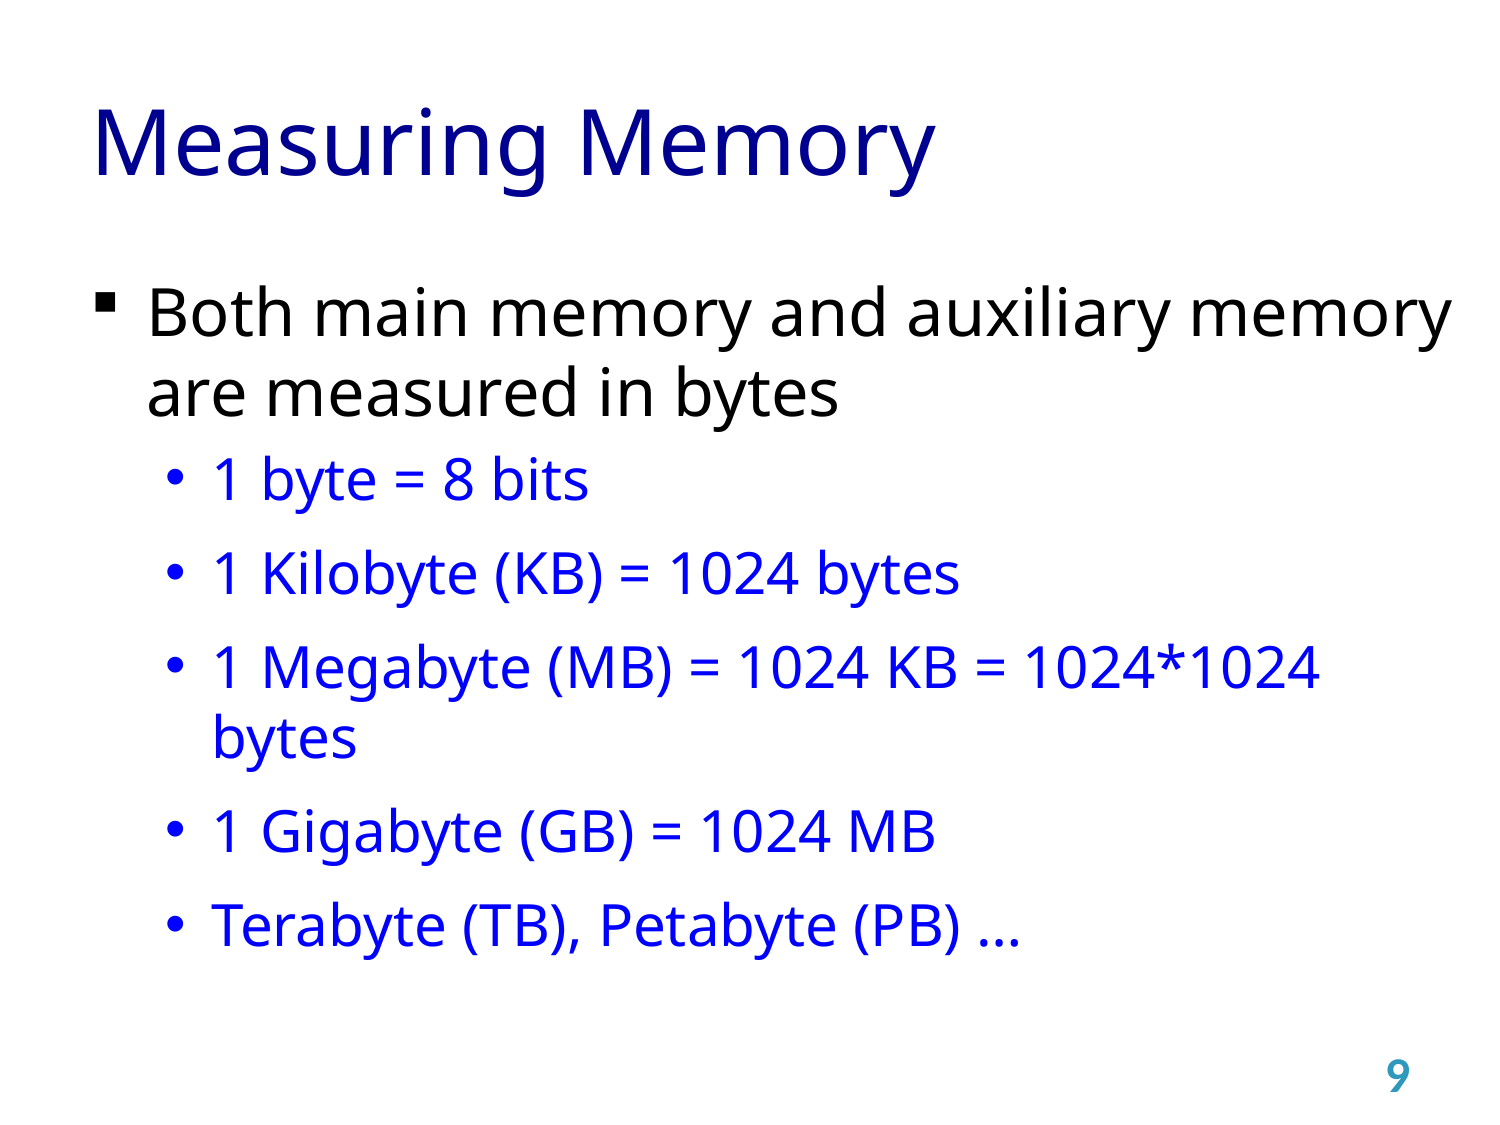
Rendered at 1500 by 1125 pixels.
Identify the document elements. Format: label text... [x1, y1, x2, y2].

list Both main memory and auxiliary memory are measured in bytes 1 byte = 8 bits 1 Kilobyte (KB) = 1024 bytes 1 Megabyte (MB) = 1024 KB = 1024*1024 bytes 1 Gigabyte (GB) = 1024 MB Terabyte (TB), Petabyte (PB) … [75, 262, 1478, 1005]
slide_number 9 [1074, 1042, 1425, 1103]
title Measuring Memory [75, 45, 1425, 233]
